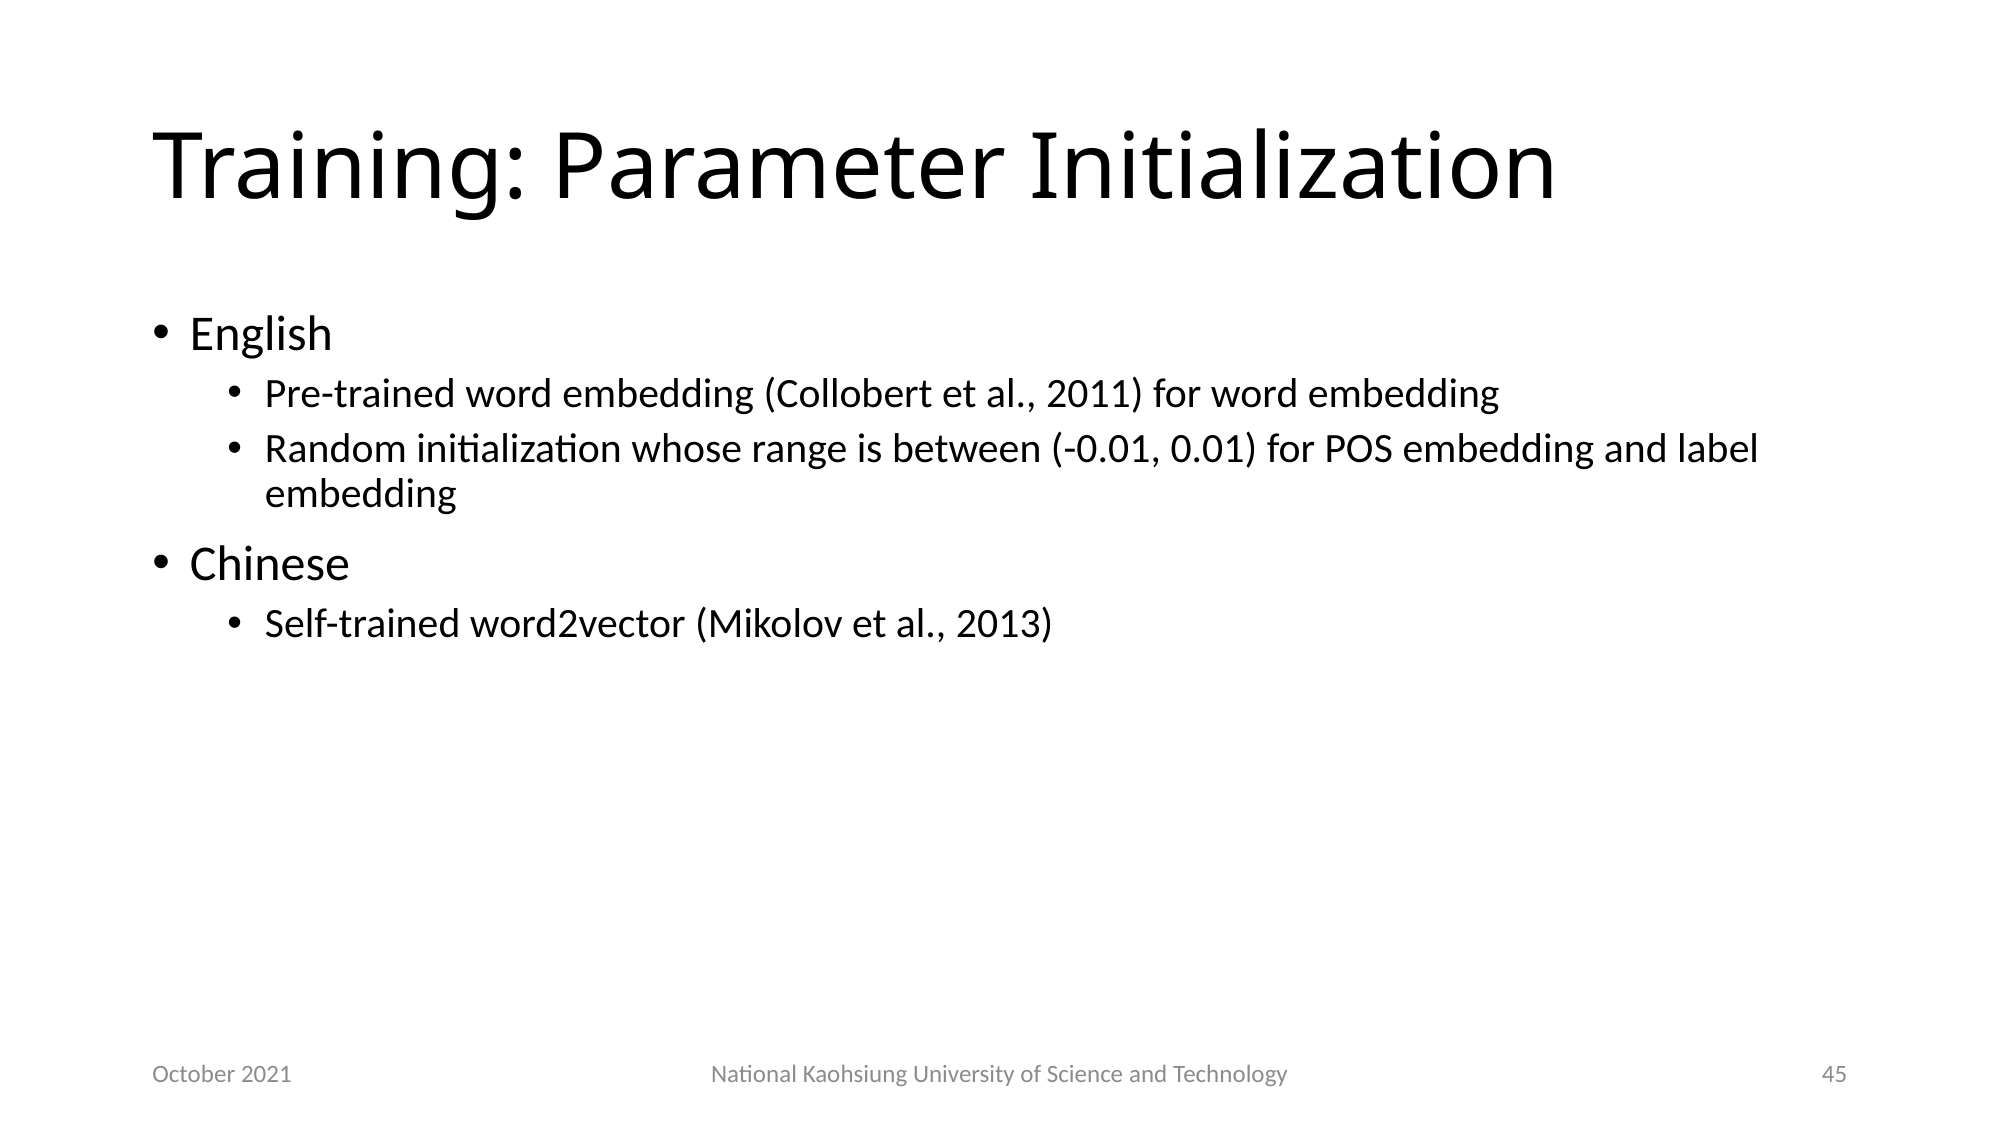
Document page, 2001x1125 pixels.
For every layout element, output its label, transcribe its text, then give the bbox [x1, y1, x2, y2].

slide_number 45 [1412, 1042, 1863, 1103]
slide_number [137, 1042, 588, 1103]
list English Pre-trained word embedding (Collobert et al., 2011) for word embedding Random initialization whose range is between (-0.01, 0.01) for POS embedding and label embedding Chinese Self-trained word2vector (Mikolov et al., 2013) [137, 299, 1863, 1014]
title Training: Parameter Initialization [137, 59, 1863, 278]
footer National Kaohsiung University of Science and Technology [662, 1042, 1338, 1103]
